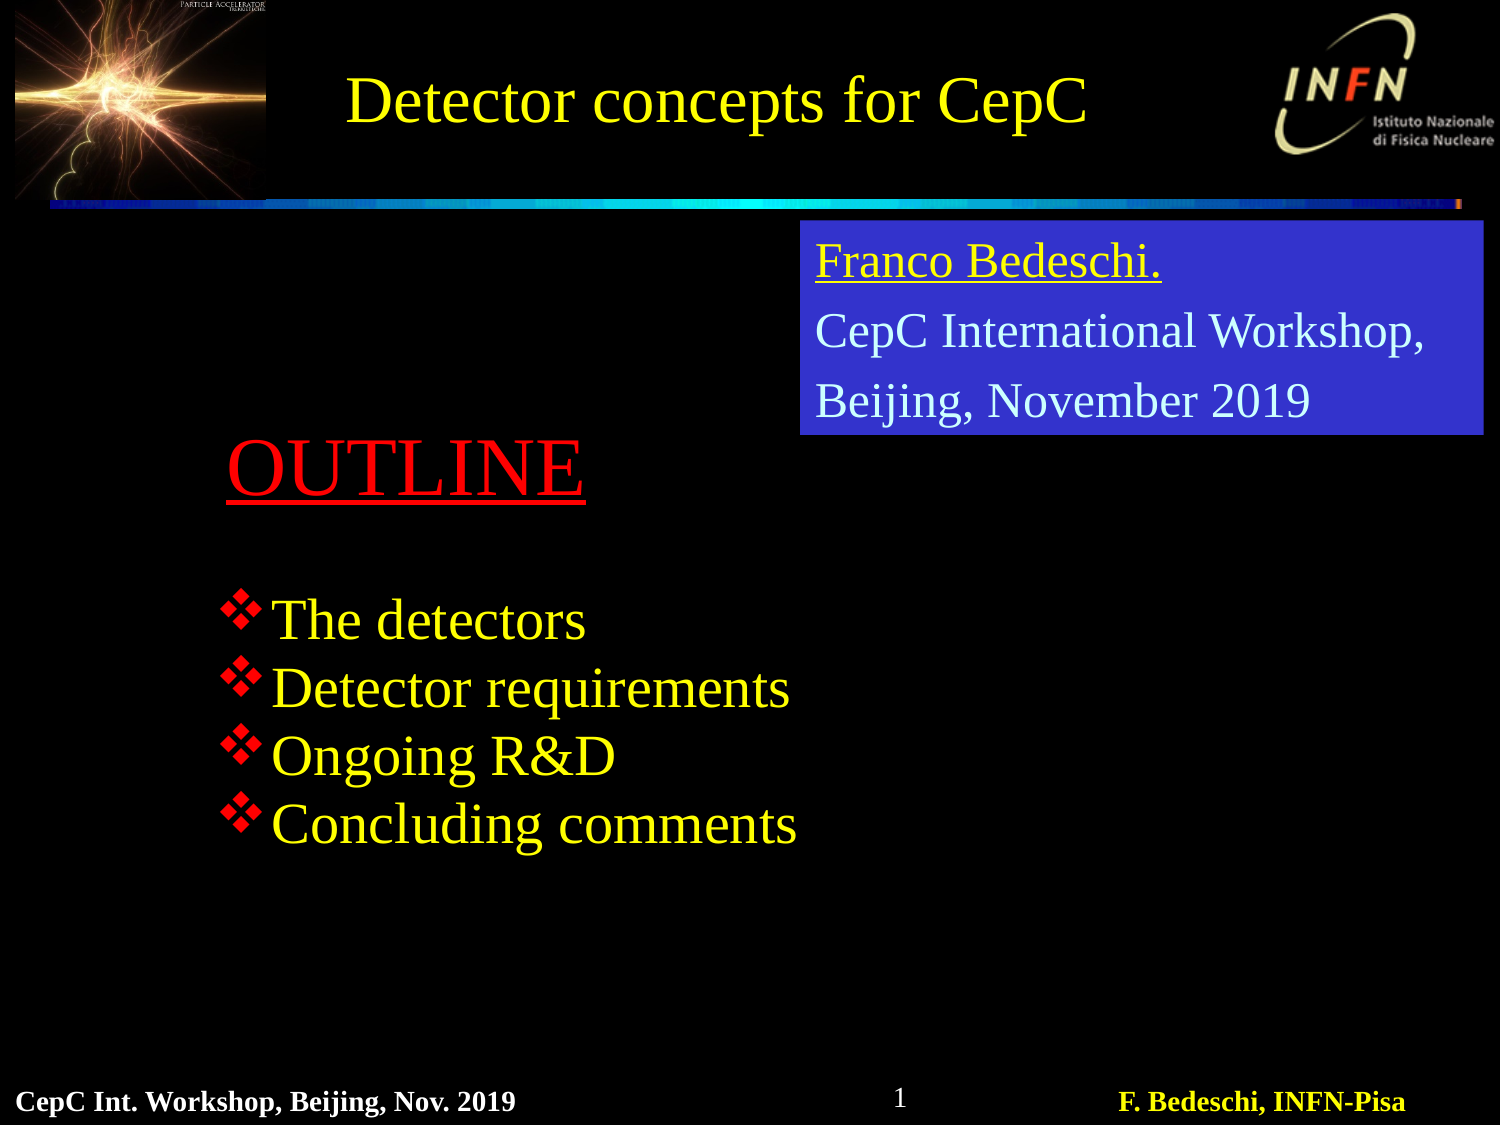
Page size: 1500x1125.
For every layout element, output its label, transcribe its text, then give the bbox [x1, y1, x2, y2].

list The detectors Detector requirements Ongoing R&D Concluding comments [200, 587, 861, 826]
text_box Franco Bedeschi. CepC International Workshop, Beijing, November 2019 [800, 220, 1484, 435]
footer F. Bedeschi, INFN-Pisa [1025, 1074, 1500, 1125]
slide_number 1 [785, 1070, 923, 1125]
text_box OUTLINE [211, 404, 777, 520]
picture [1127, 199, 1462, 209]
picture [918, 199, 967, 209]
title Detector concepts for CepC [200, 40, 1253, 153]
picture [1271, 0, 1500, 172]
picture [15, 0, 376, 209]
picture [587, 199, 914, 209]
picture [536, 199, 584, 209]
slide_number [0, 1074, 717, 1125]
